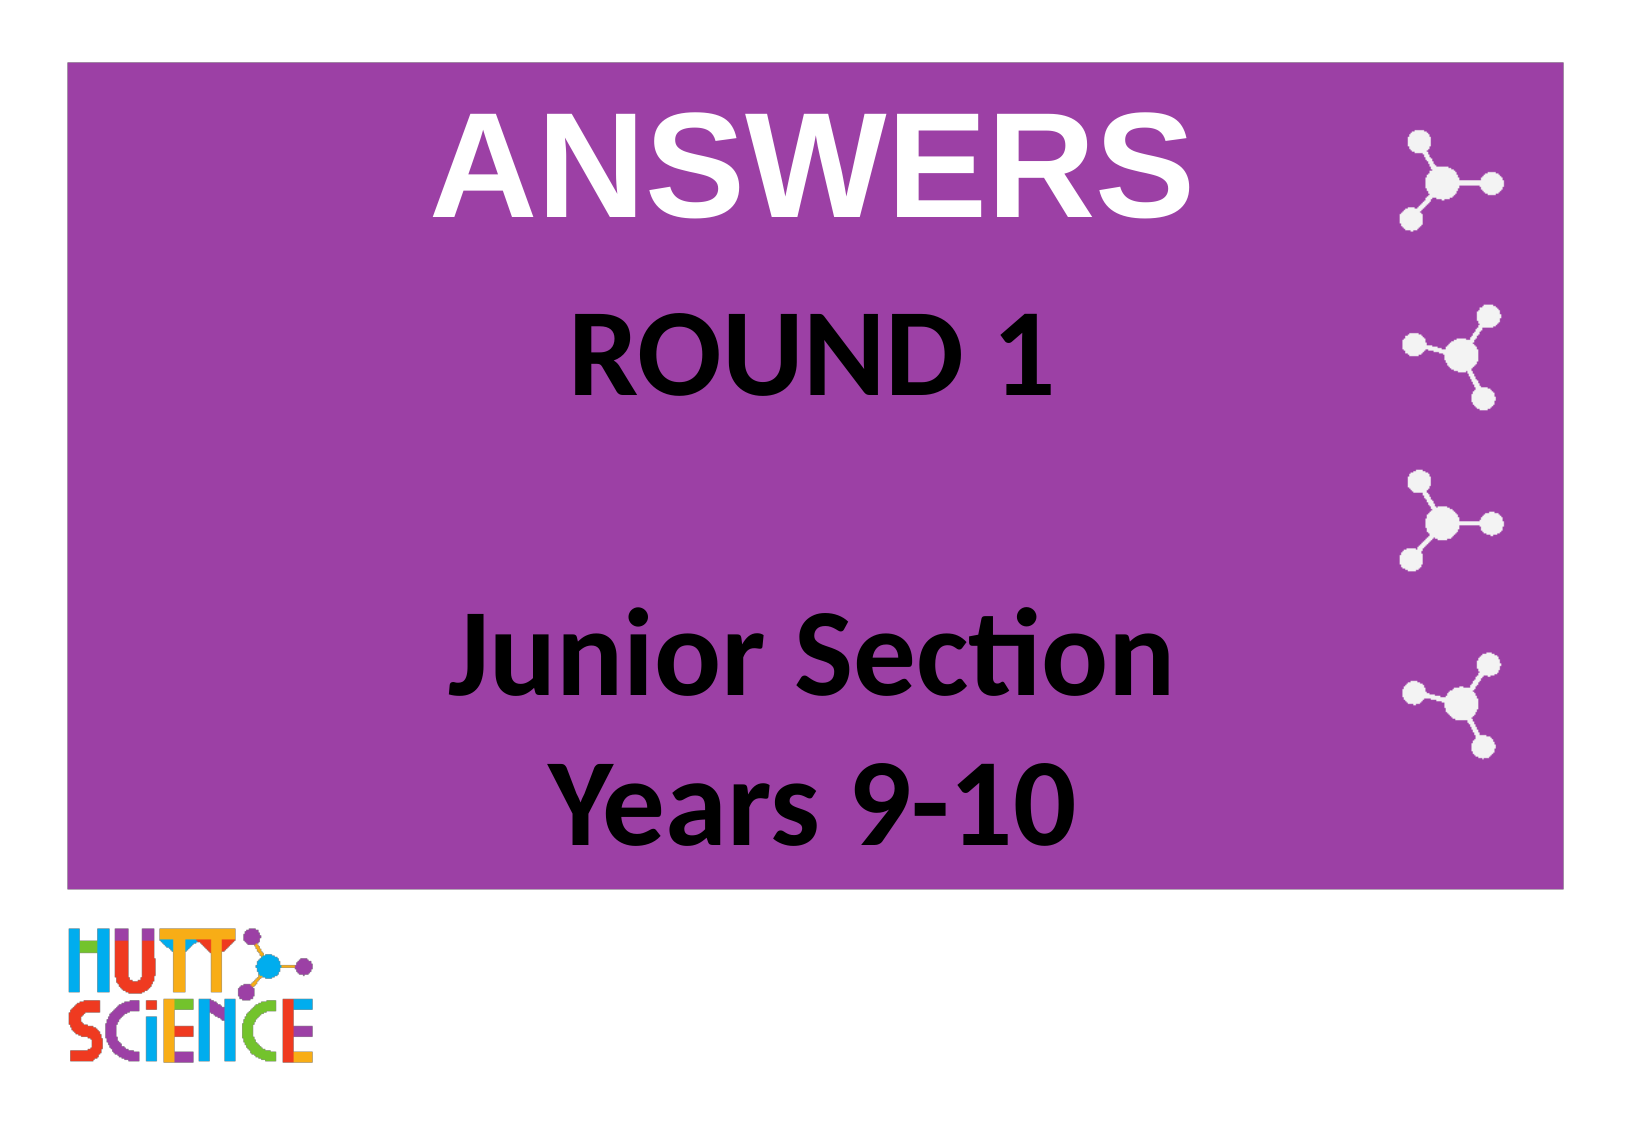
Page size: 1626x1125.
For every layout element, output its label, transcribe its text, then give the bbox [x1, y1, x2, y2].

title ANSWERS [81, 63, 1544, 251]
picture [0, 0, 1626, 1125]
list ROUND 1 Junior Section Years 9-10 [81, 262, 1544, 1005]
